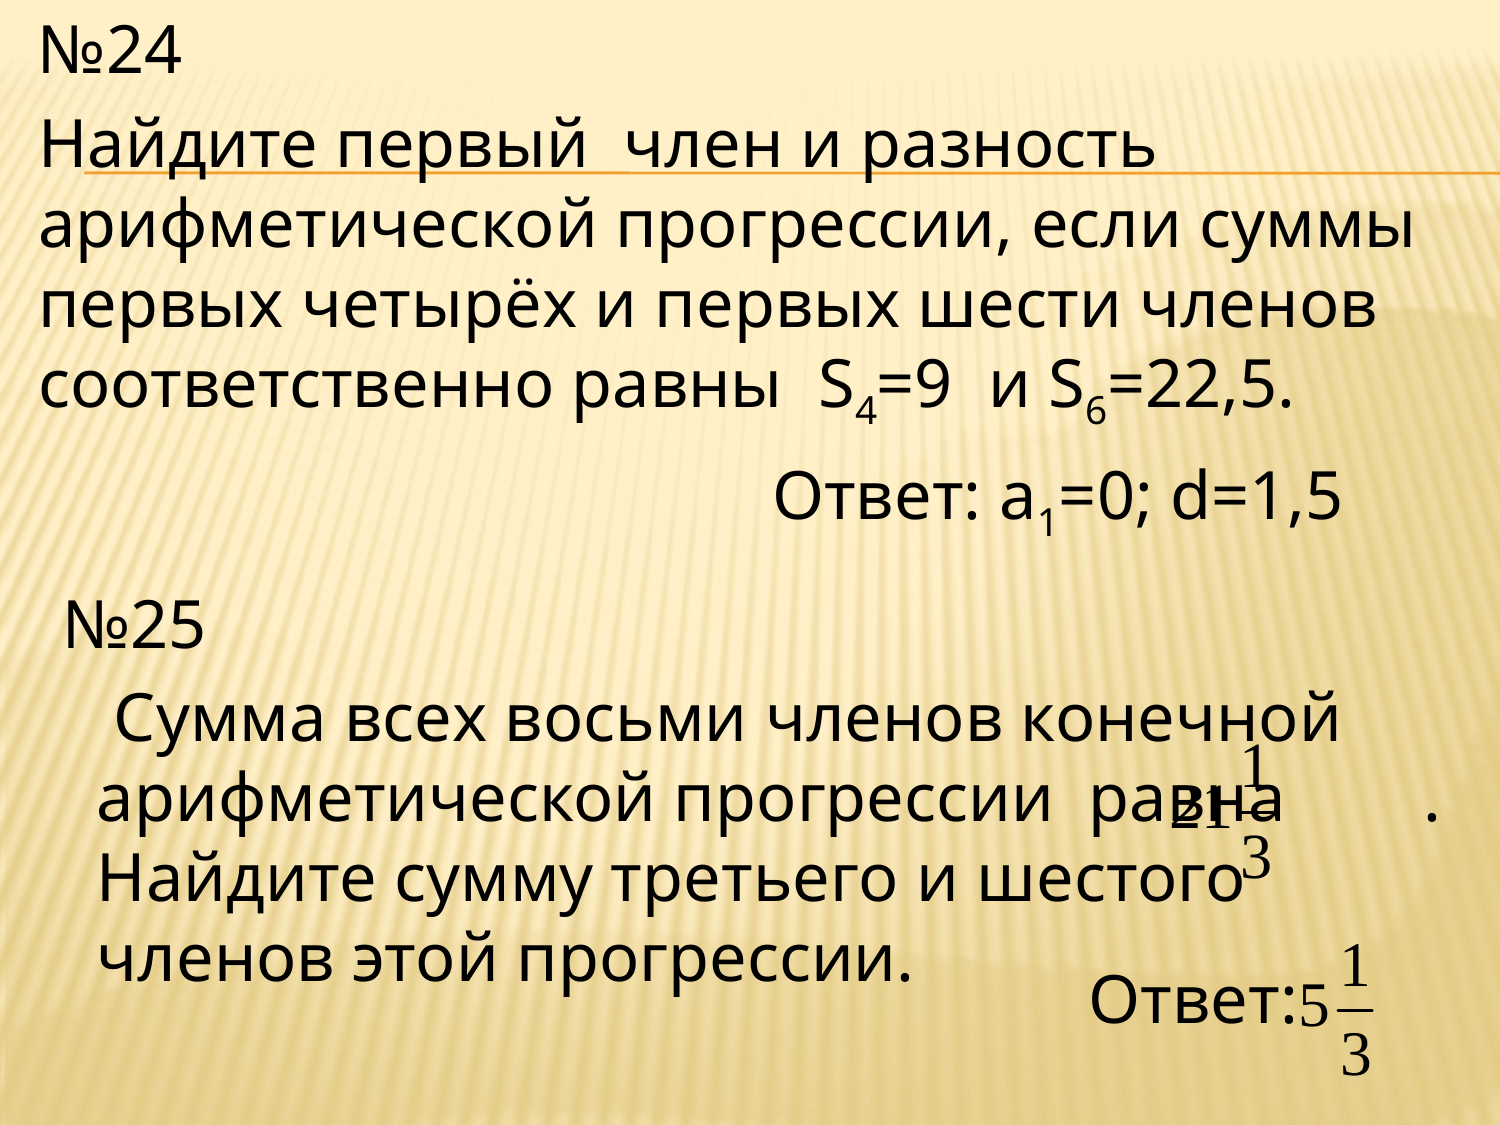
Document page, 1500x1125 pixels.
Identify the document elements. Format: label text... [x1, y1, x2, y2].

text_box Ответ: [1073, 949, 1280, 1044]
text_box №24 [23, 0, 198, 93]
text_box Cумма всех восьми членов конечной арифметической прогрессии равна . Найдите сумму третьего и шестого членов этой прогрессии. [82, 667, 1500, 1003]
text_box Найдите первый член и разность арифметической прогрессии, если суммы первых четырёх и первых шести членов соответственно равны S4=9 и S6=22,5. [23, 93, 1500, 440]
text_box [1159, 726, 1290, 894]
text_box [1290, 925, 1387, 1091]
text_box №25 [48, 574, 223, 669]
text_box Ответ: a1=0; d=1,5 [757, 445, 1360, 552]
